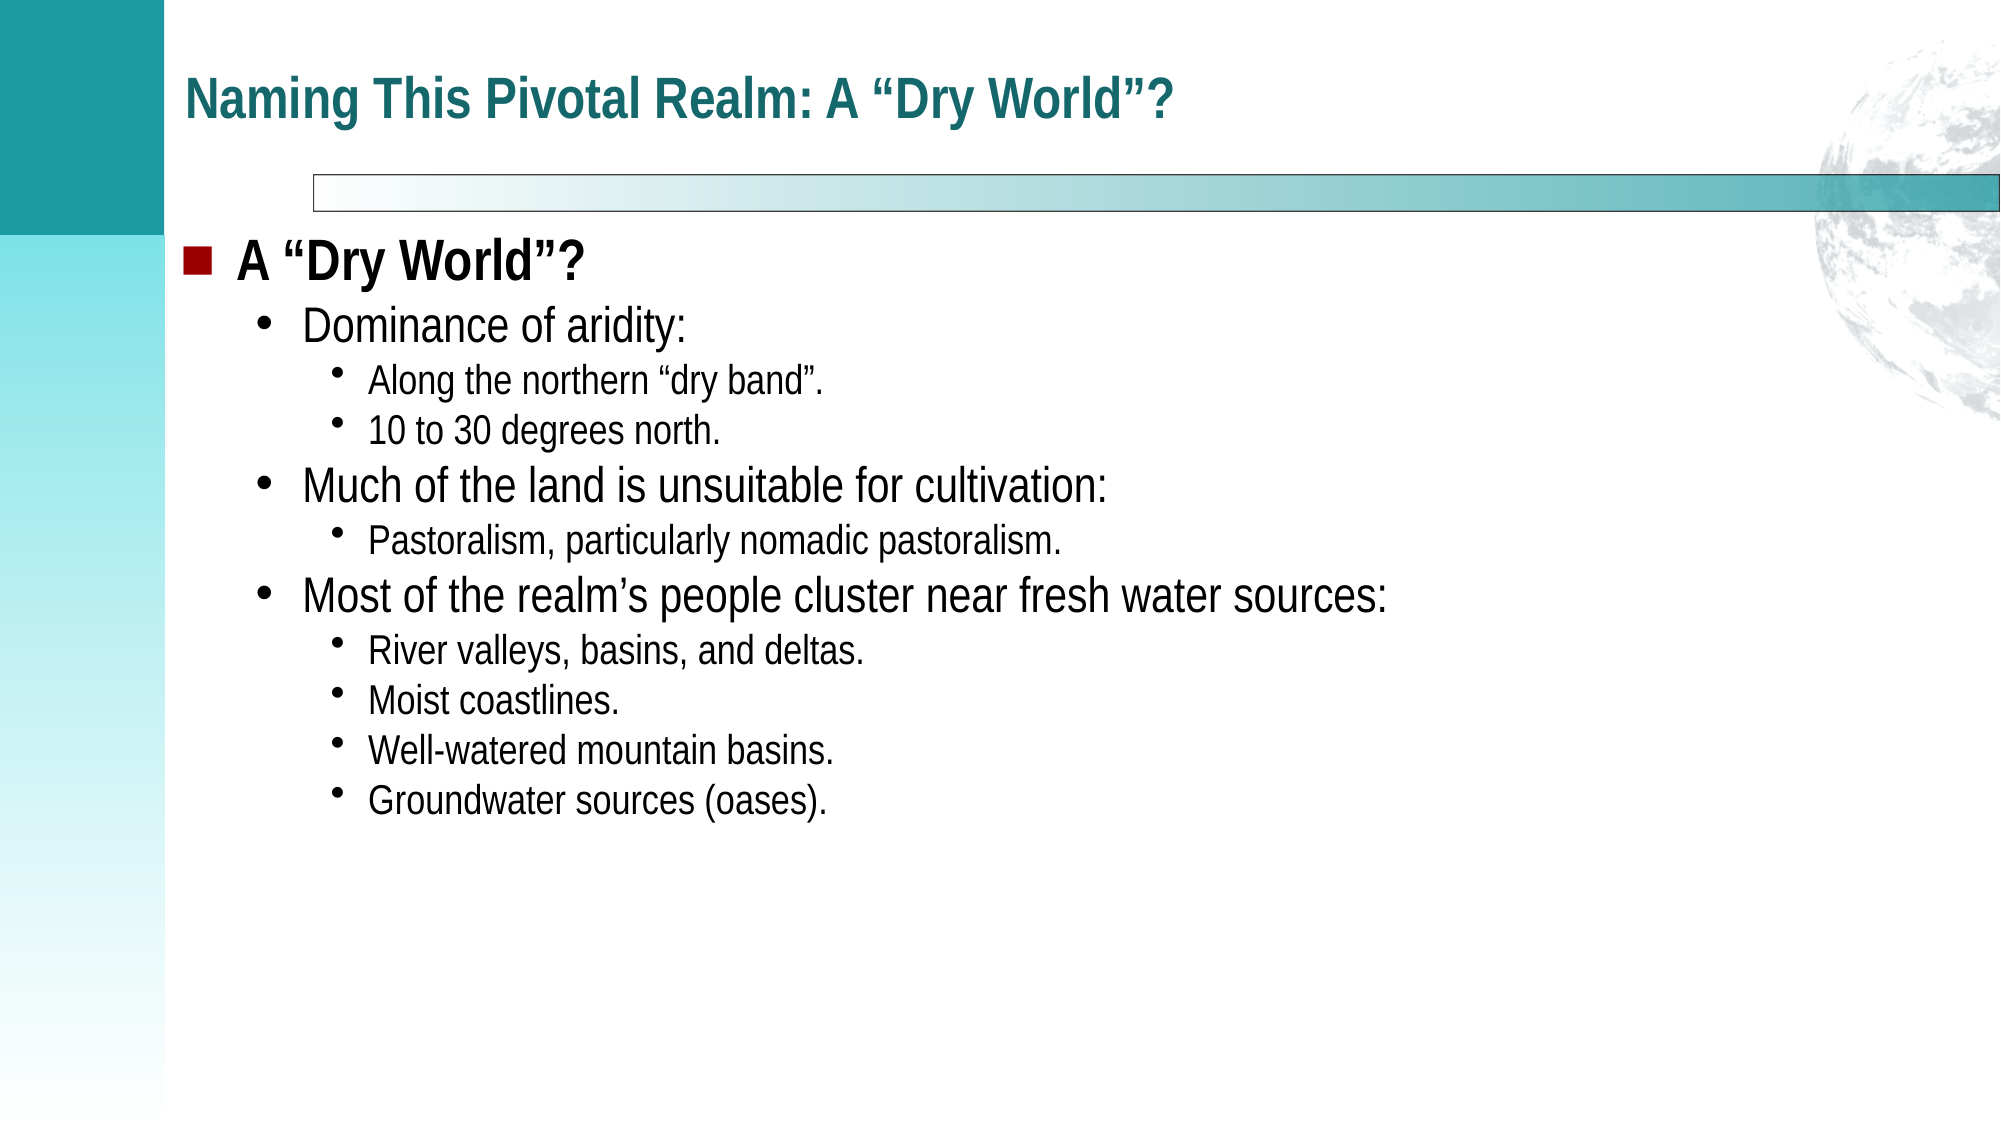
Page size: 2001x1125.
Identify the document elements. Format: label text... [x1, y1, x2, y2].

list A “Dry World”? Dominance of aridity: Along the northern “dry band”. 10 to 30 degrees north. Much of the land is unsuitable for cultivation: Pastoralism, particularly nomadic pastoralism. Most of the realm’s people cluster near fresh water sources: River valleys, basins, and deltas. Moist coastlines. Well-watered mountain basins. Groundwater sources (oases). [165, 214, 1970, 1084]
title Naming This Pivotal Realm: A “Dry World”? [170, 16, 1967, 173]
